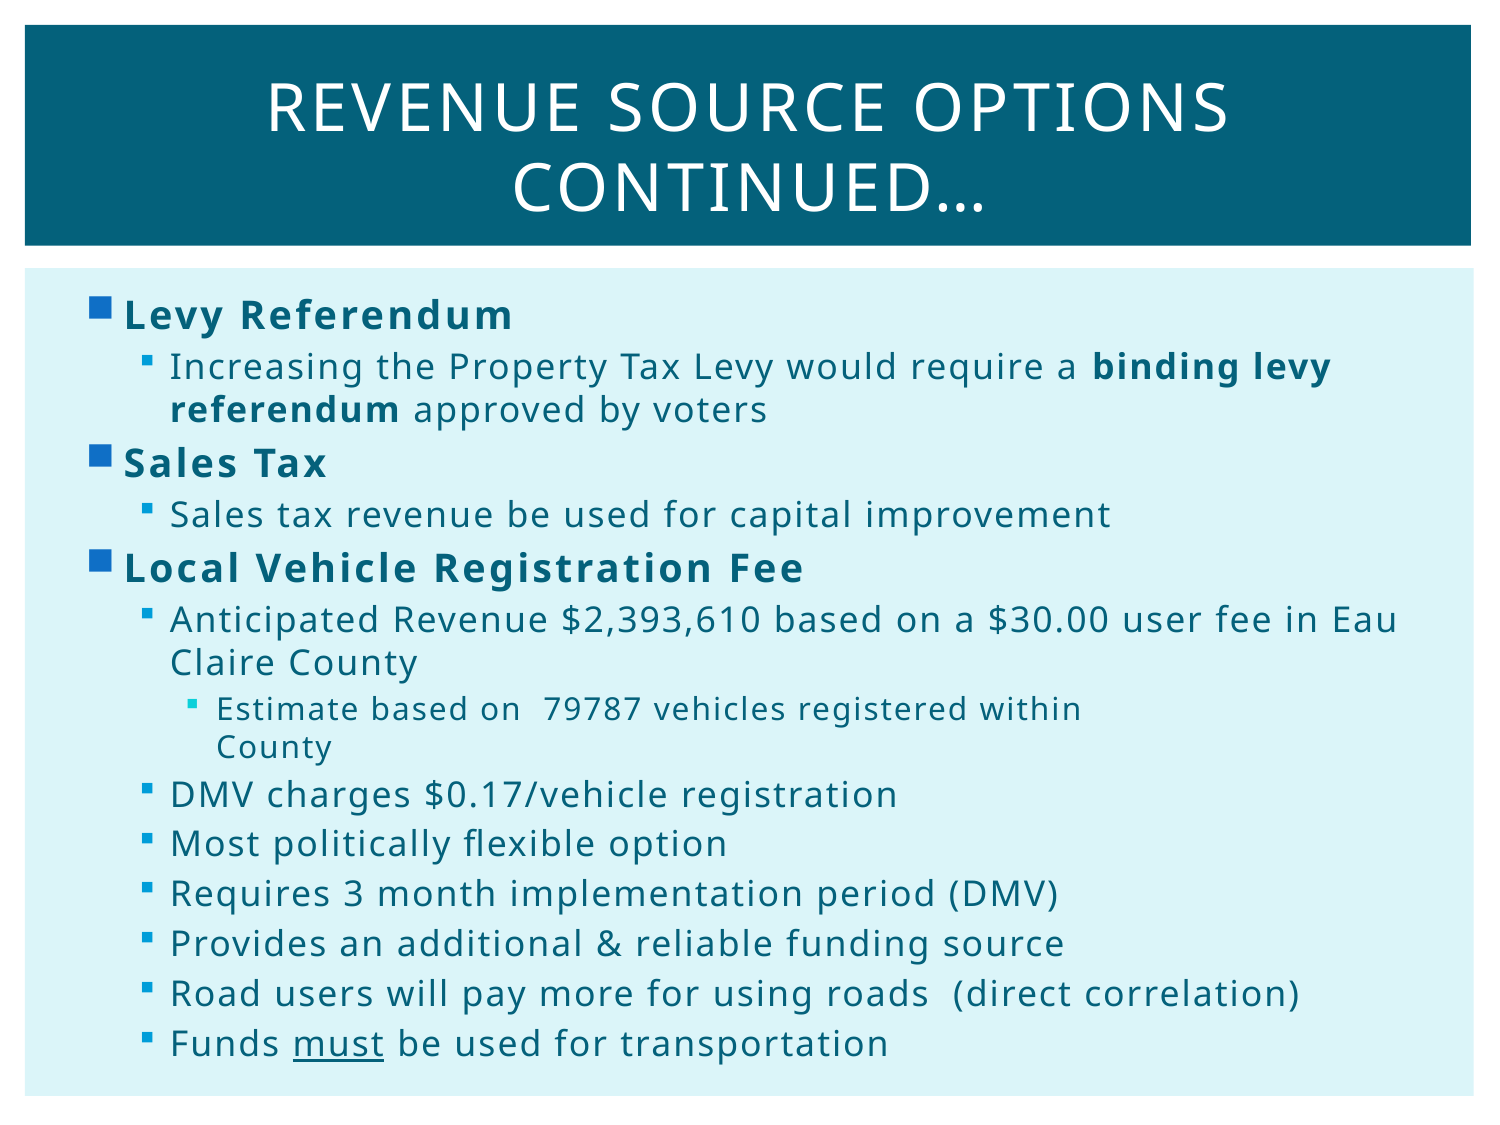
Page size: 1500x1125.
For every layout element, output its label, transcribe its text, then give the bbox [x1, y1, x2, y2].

title Revenue Source options continued… [62, 58, 1438, 232]
list Levy Referendum Increasing the Property Tax Levy would require a binding levy referendum approved by voters Sales Tax Sales tax revenue be used for capital improvement Local Vehicle Registration Fee Anticipated Revenue $2,393,610 based on a $30.00 user fee in Eau Claire County Estimate based on 79787 vehicles registered within County DMV charges $0.17/vehicle registration Most politically flexible option Requires 3 month implementation period (DMV) Provides an additional & reliable funding source Road users will pay more for using roads (direct correlation) Funds must be used for transportation [62, 281, 1442, 1075]
